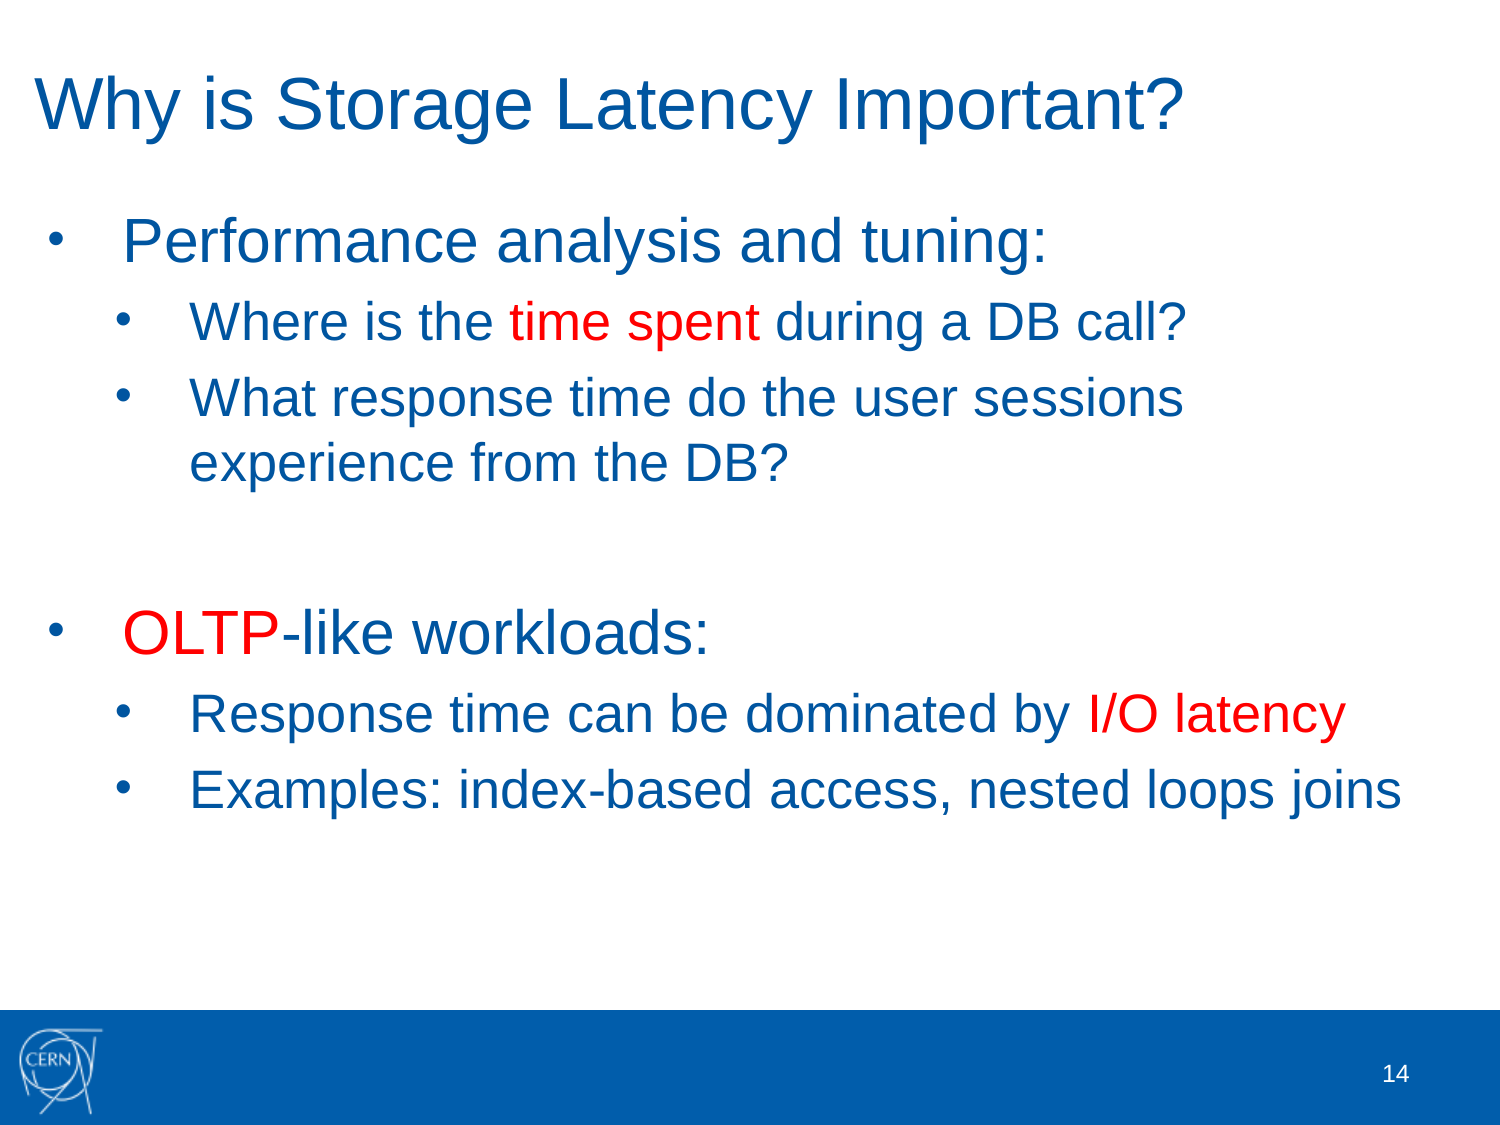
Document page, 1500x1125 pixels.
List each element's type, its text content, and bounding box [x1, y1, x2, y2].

slide_number 14 [1342, 1042, 1425, 1103]
list Performance analysis and tuning: Where is the time spent during a DB call? What response time do the user sessions experience from the DB? OLTP-like workloads: Response time can be dominated by I/O latency Examples: index-based access, nested loops joins [26, 193, 1475, 995]
title Why is Storage Latency Important? [26, 23, 1475, 178]
